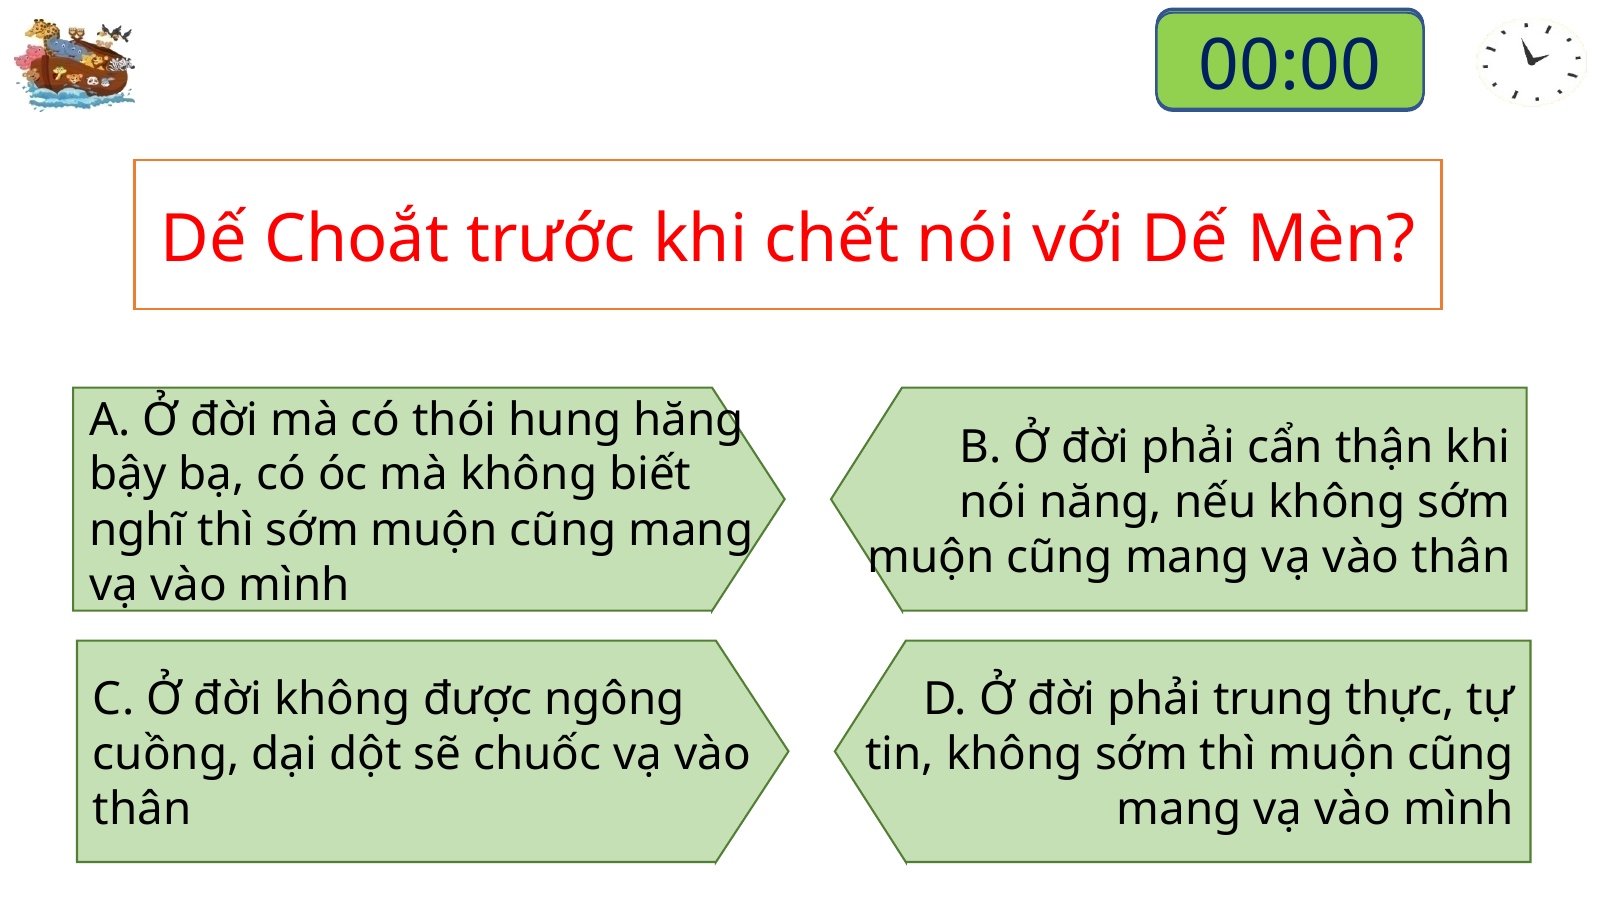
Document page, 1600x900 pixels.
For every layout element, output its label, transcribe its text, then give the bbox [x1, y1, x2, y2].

text_box 00:00 [1155, 11, 1425, 110]
text_box D. Ở đời phải trung thực, tự tin, không sớm thì muộn cũng mang vạ vào mình [833, 639, 1532, 866]
text_box B. Ở đời phải cẩn thận khi nói năng, nếu không sớm muộn cũng mang vạ vào thân [829, 386, 1528, 615]
text_box Dế Choắt trước khi chết nói với Dế Mèn? [133, 159, 1443, 310]
picture [1463, 6, 1600, 117]
text_box A. Ở đời mà có thói hung hăng bậy bạ, có óc mà không biết nghĩ thì sớm muộn cũng mang vạ vào mình [72, 386, 786, 615]
text_box C. Ở đời không được ngông cuồng, dại dột sẽ chuốc vạ vào thân [75, 639, 790, 866]
text_box 00:01 [1156, 8, 1424, 22]
picture [14, 19, 135, 112]
